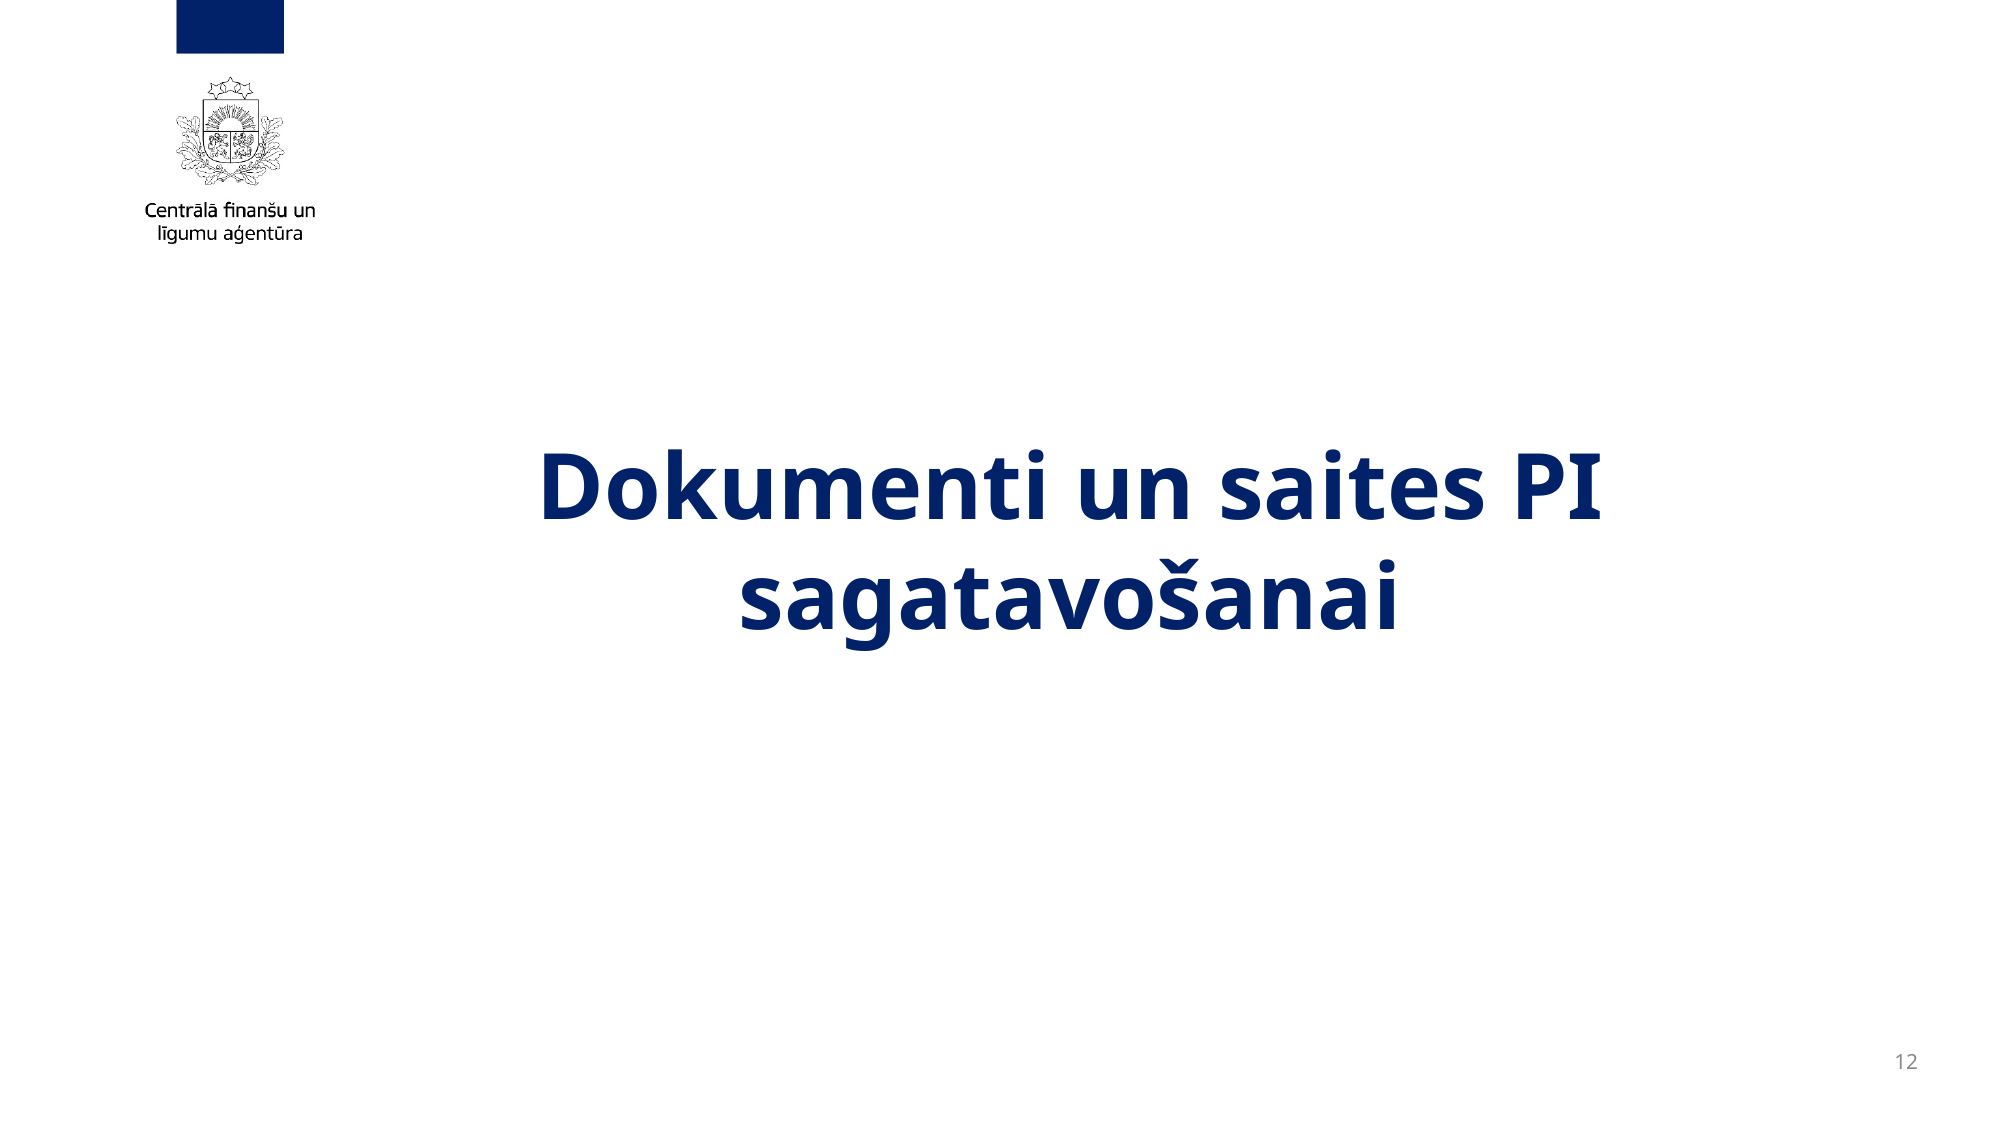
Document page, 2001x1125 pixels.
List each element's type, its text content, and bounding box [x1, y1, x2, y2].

title Dokumenti un saites PI sagatavošanai [240, 419, 1900, 828]
slide_number 12 [1866, 1037, 1934, 1088]
picture [92, 0, 368, 276]
